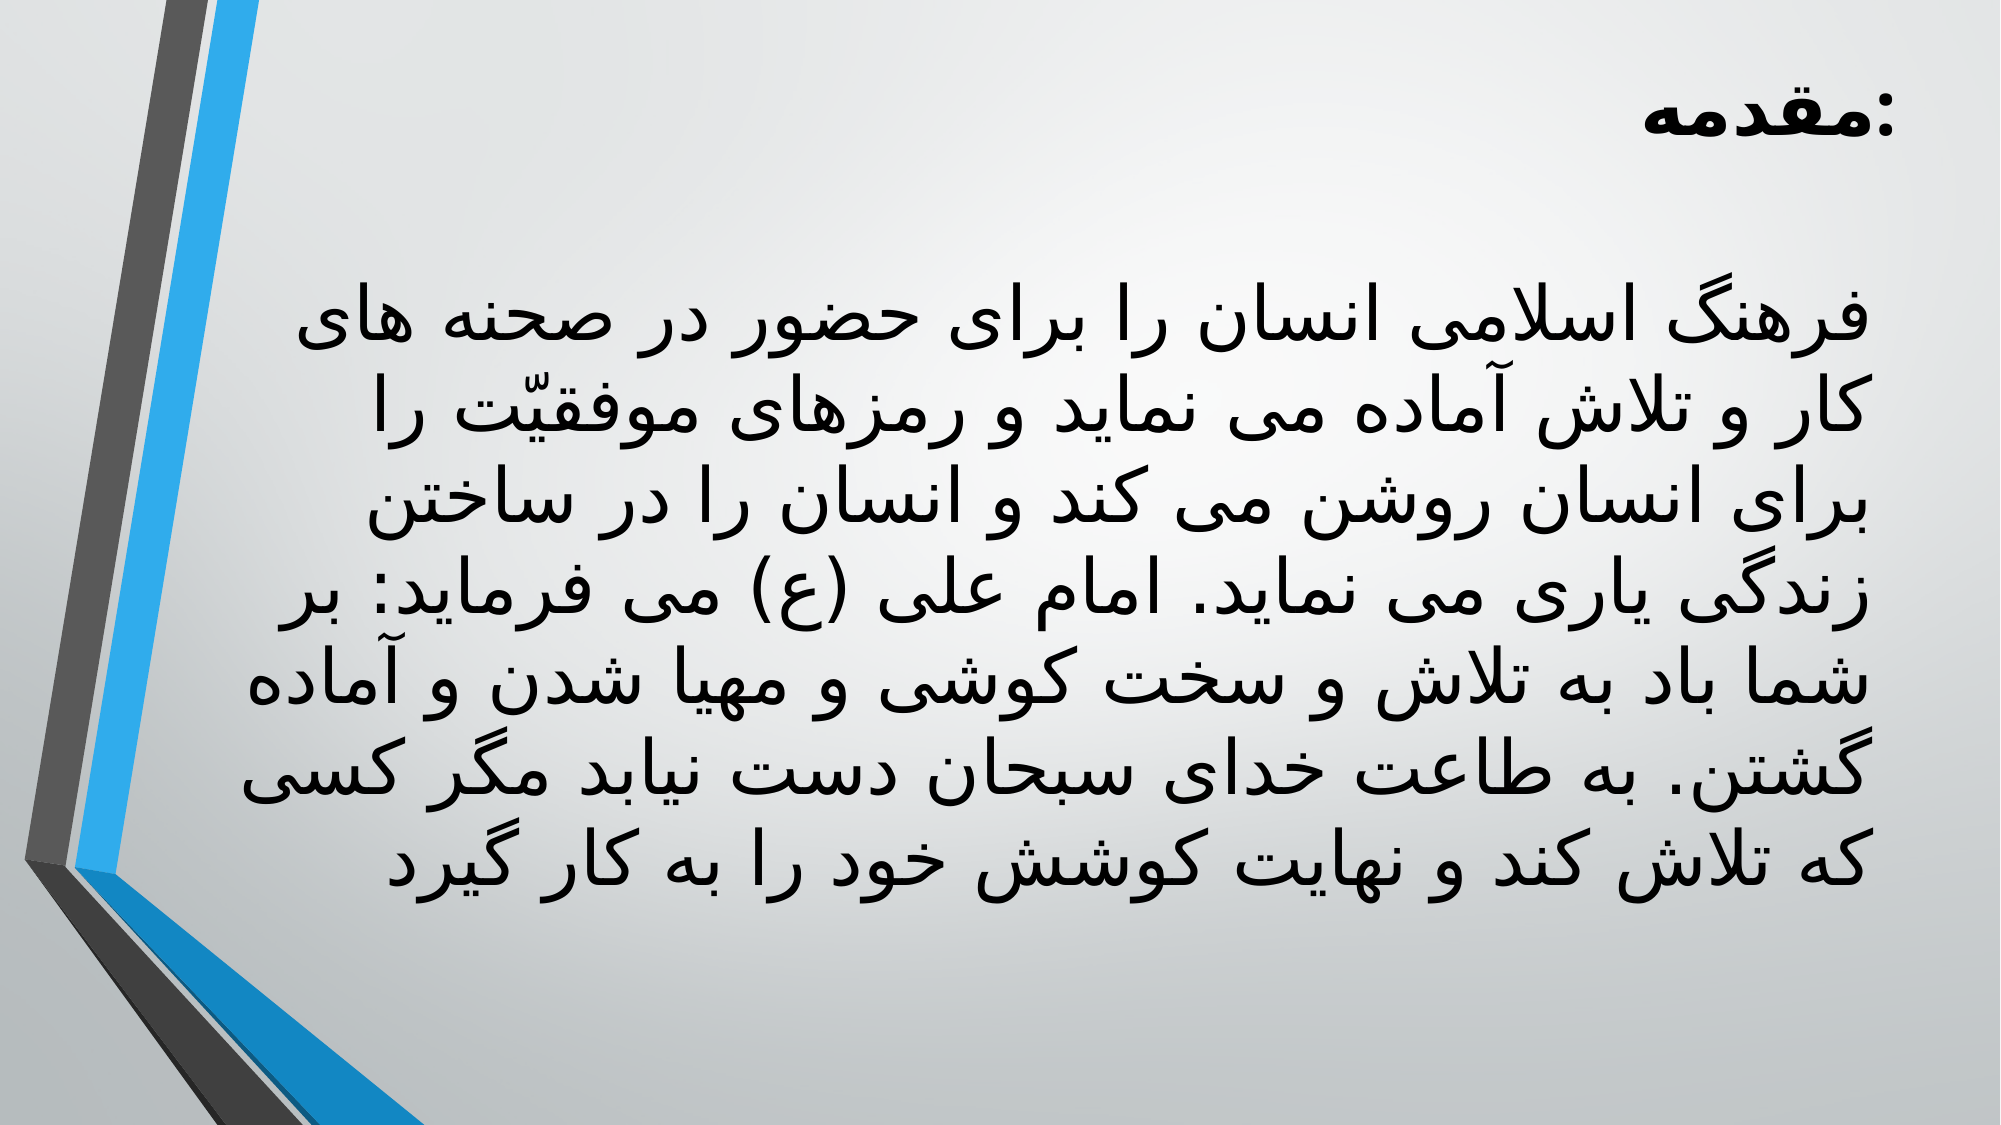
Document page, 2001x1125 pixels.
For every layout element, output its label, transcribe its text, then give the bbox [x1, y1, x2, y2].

title فرهنگ اسلامی انسان را برای حضور در صحنه های کار و تلاش آماده می نماید و رمزهای موفقیّت را برای انسان روشن می کند و انسان را در ساختن زندگی یاری می نماید. امام علی (ع) می فرماید: بر شما باد به تلاش و سخت کوشی و مهیا شدن و آماده گشتن. به طاعت خدای سبحان دست نیابد مگر کسی که تلاش کند و نهایت کوشش خود را به کار گیرد [215, 164, 1890, 909]
list مقدمه: [447, 52, 1913, 194]
